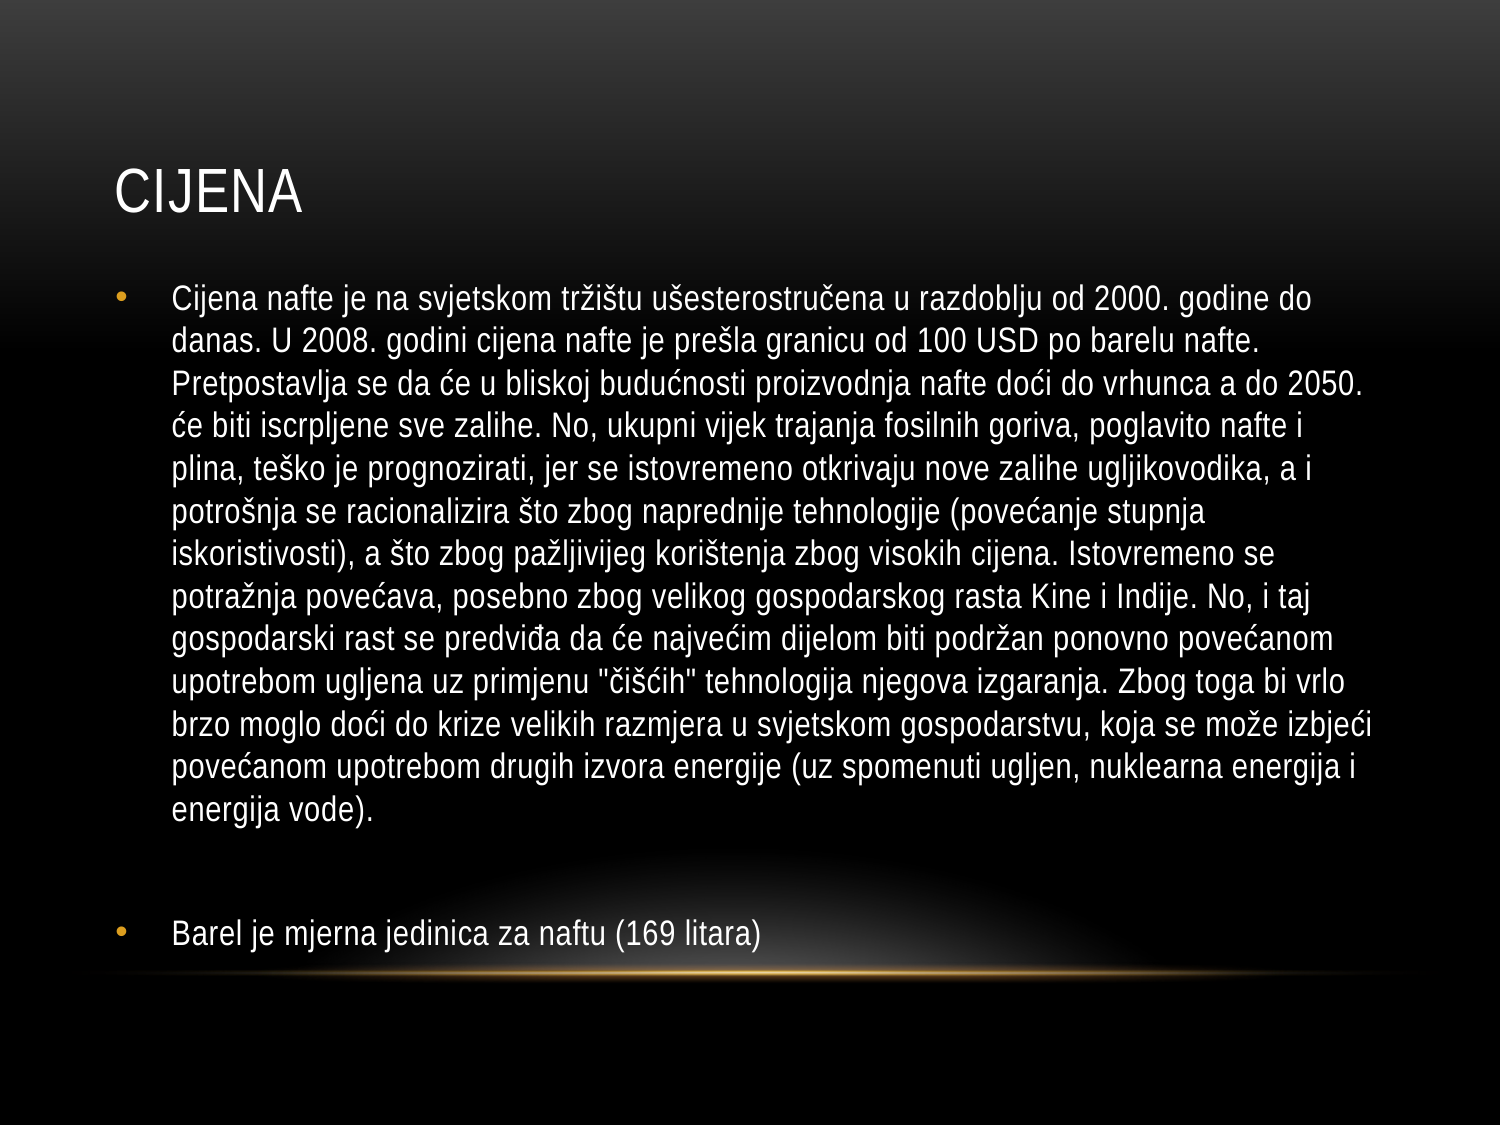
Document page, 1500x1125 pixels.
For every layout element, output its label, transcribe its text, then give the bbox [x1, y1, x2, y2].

picture [0, 0, 1500, 1125]
title CIJENA [99, 45, 1400, 233]
list Cijena nafte je na svjetskom tržištu ušesterostručena u razdoblju od 2000. godine do danas. U 2008. godini cijena nafte je prešla granicu od 100 USD po barelu nafte. Pretpostavlja se da će u bliskoj budućnosti proizvodnja nafte doći do vrhunca a do 2050. će biti iscrpljene sve zalihe. No, ukupni vijek trajanja fosilnih goriva, poglavito nafte i plina, teško je prognozirati, jer se istovremeno otkrivaju nove zalihe ugljikovodika, a i potrošnja se racionalizira što zbog naprednije tehnologije (povećanje stupnja iskoristivosti), a što zbog pažljivijeg korištenja zbog visokih cijena. Istovremeno se potražnja povećava, posebno zbog velikog gospodarskog rasta Kine i Indije. No, i taj gospodarski rast se predviđa da će najvećim dijelom biti podržan ponovno povećanom upotrebom ugljena uz primjenu "čišćih" tehnologija njegova izgaranja. Zbog toga bi vrlo brzo moglo doći do krize velikih razmjera u svjetskom gospodarstvu, koja se može izbjeći povećanom upotrebom drugih izvora energije (uz spomenuti ugljen, nuklearna energija i energija vode). Barel je mjerna jedinica za naftu (169 litara) [100, 267, 1401, 1083]
